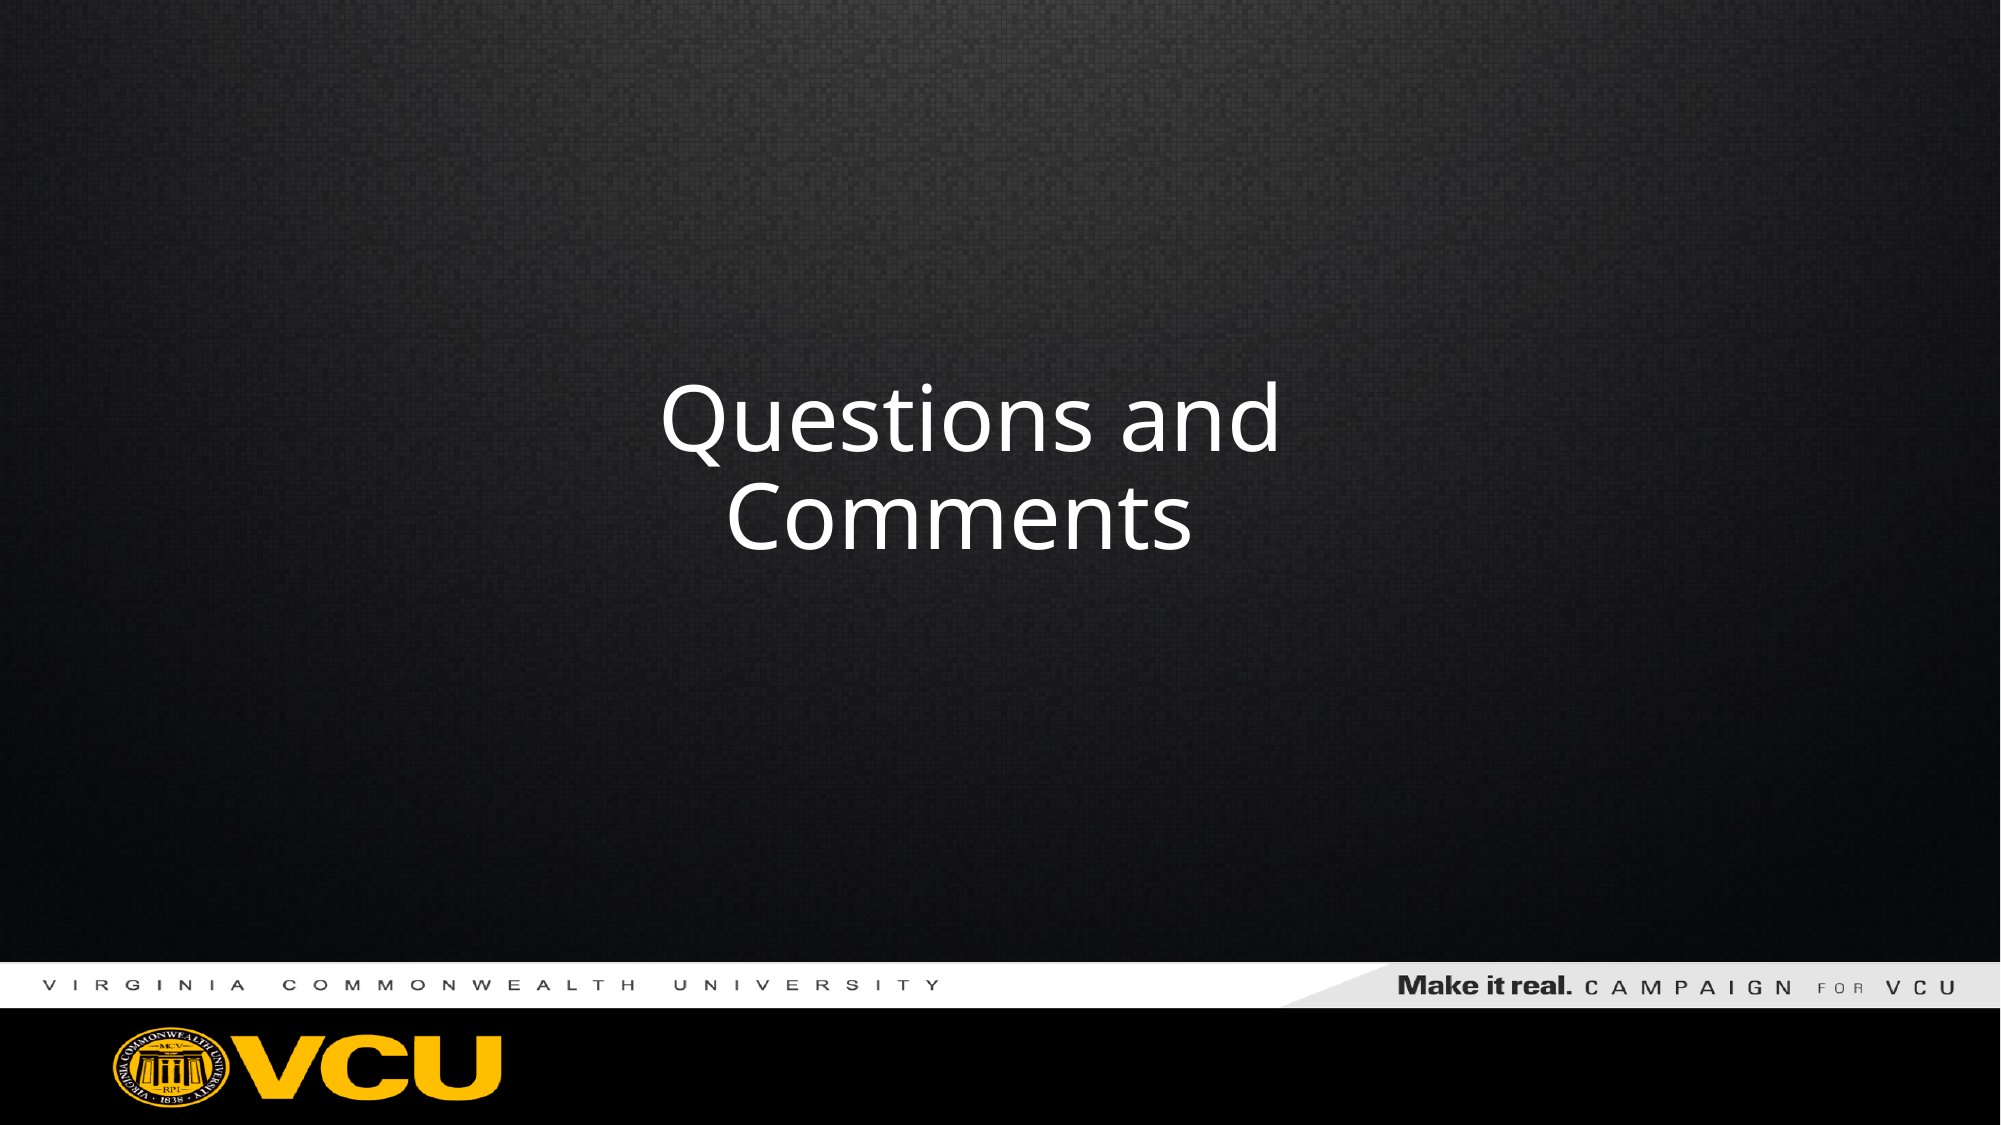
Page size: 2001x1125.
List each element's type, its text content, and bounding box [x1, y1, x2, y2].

picture [0, 0, 2001, 1125]
title Questions and Comments [473, 362, 1471, 580]
